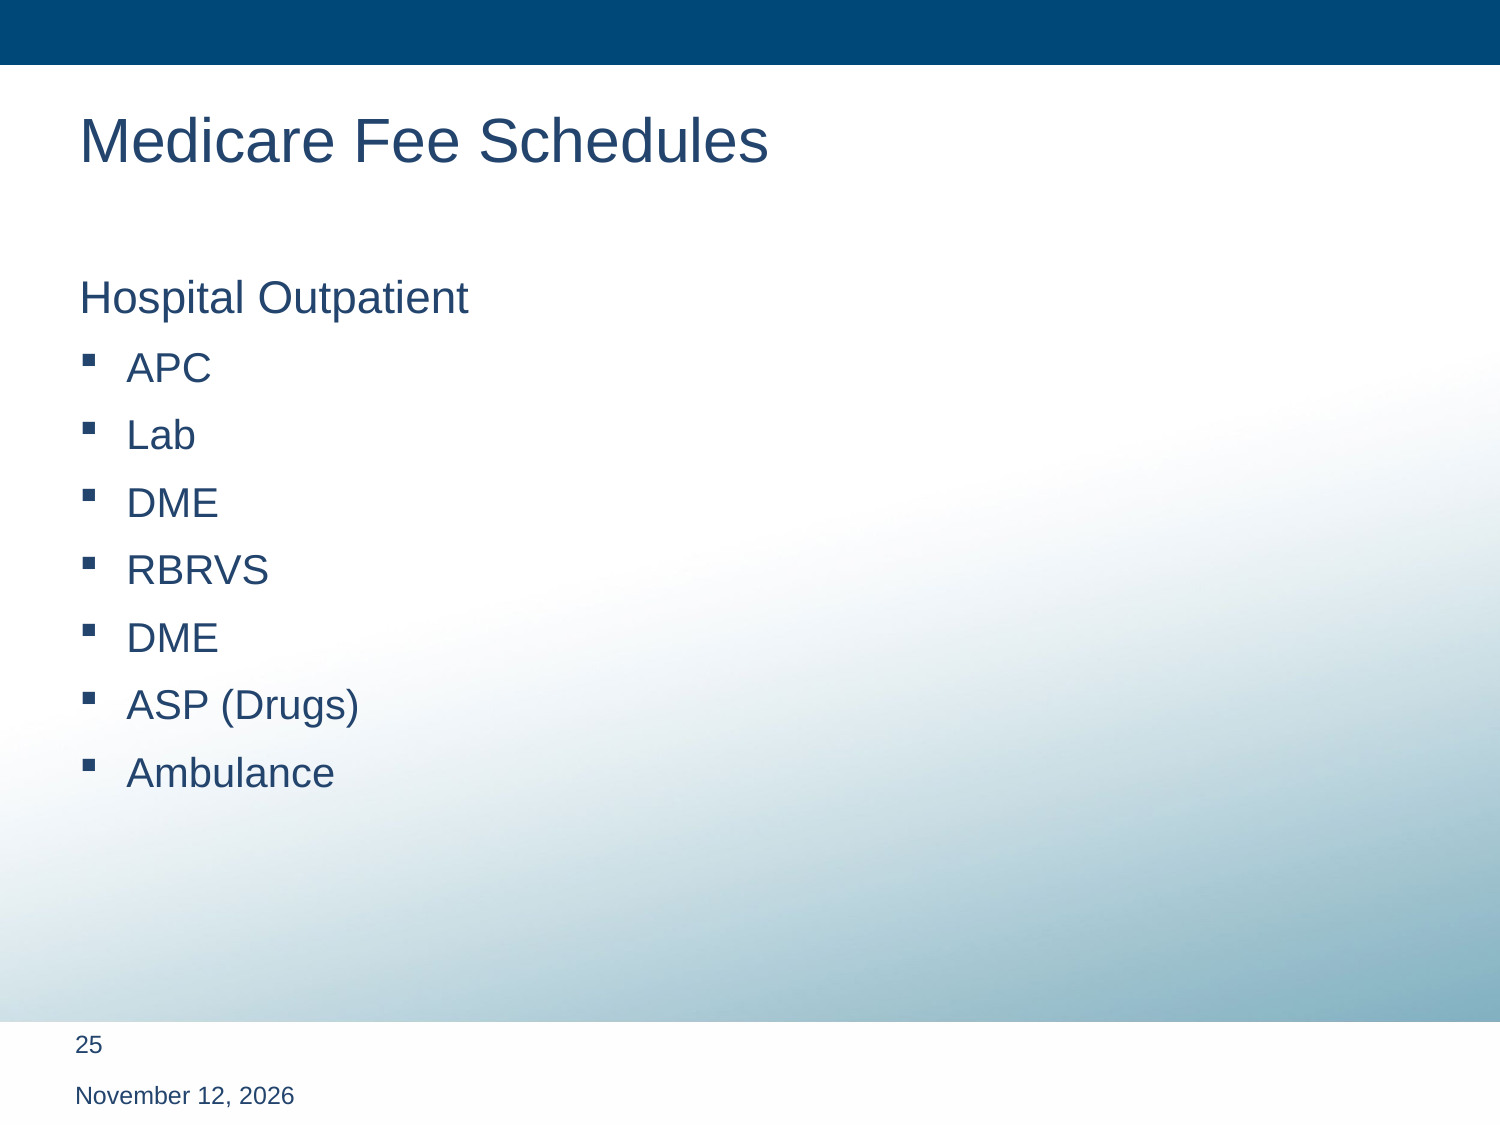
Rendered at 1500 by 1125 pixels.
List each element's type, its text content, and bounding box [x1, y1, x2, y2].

list Hospital Outpatient APC Lab DME RBRVS DME ASP (Drugs) Ambulance [79, 262, 1419, 890]
picture [0, 65, 1500, 1022]
title Medicare Fee Schedules [79, 100, 1419, 176]
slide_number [74, 1078, 426, 1110]
